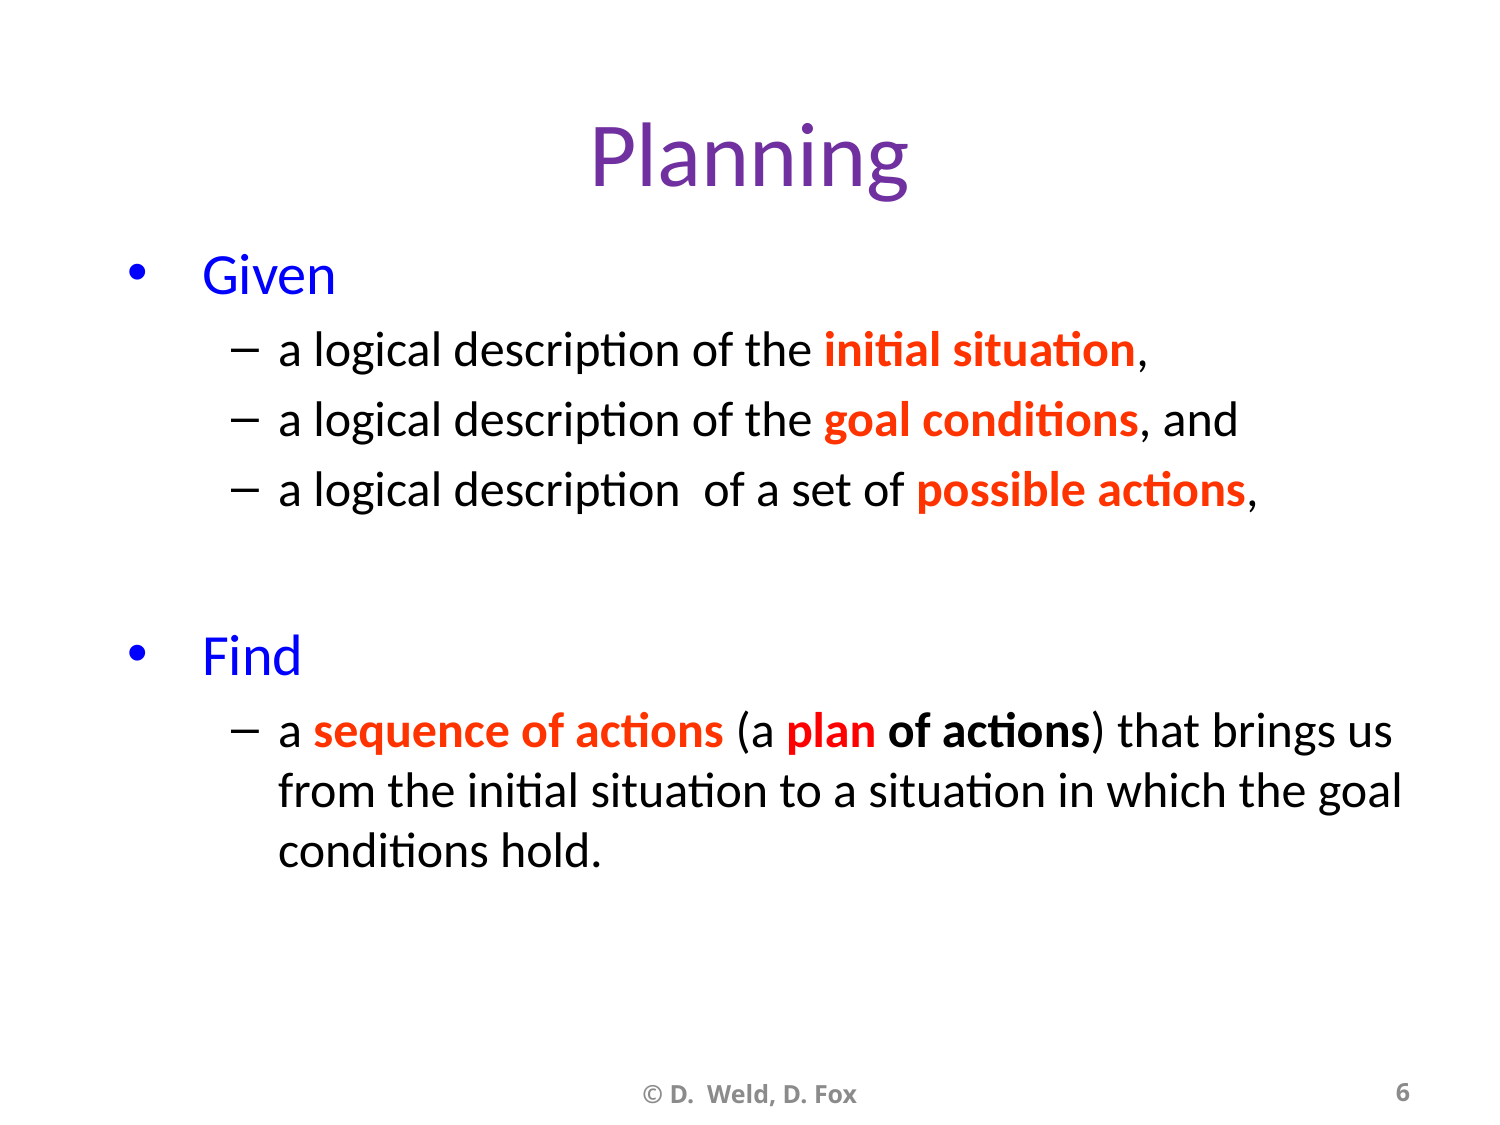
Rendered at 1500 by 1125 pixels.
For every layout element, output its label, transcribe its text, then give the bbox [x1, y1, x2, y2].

title Planning [112, 55, 1388, 228]
list Given a logical description of the initial situation, a logical description of the goal conditions, and a logical description of a set of possible actions, Find a sequence of actions (a plan of actions) that brings us from the initial situation to a situation in which the goal conditions hold. [112, 228, 1500, 1036]
slide_number 6 [1074, 1063, 1425, 1124]
footer © D. Weld, D. Fox [512, 1063, 988, 1124]
